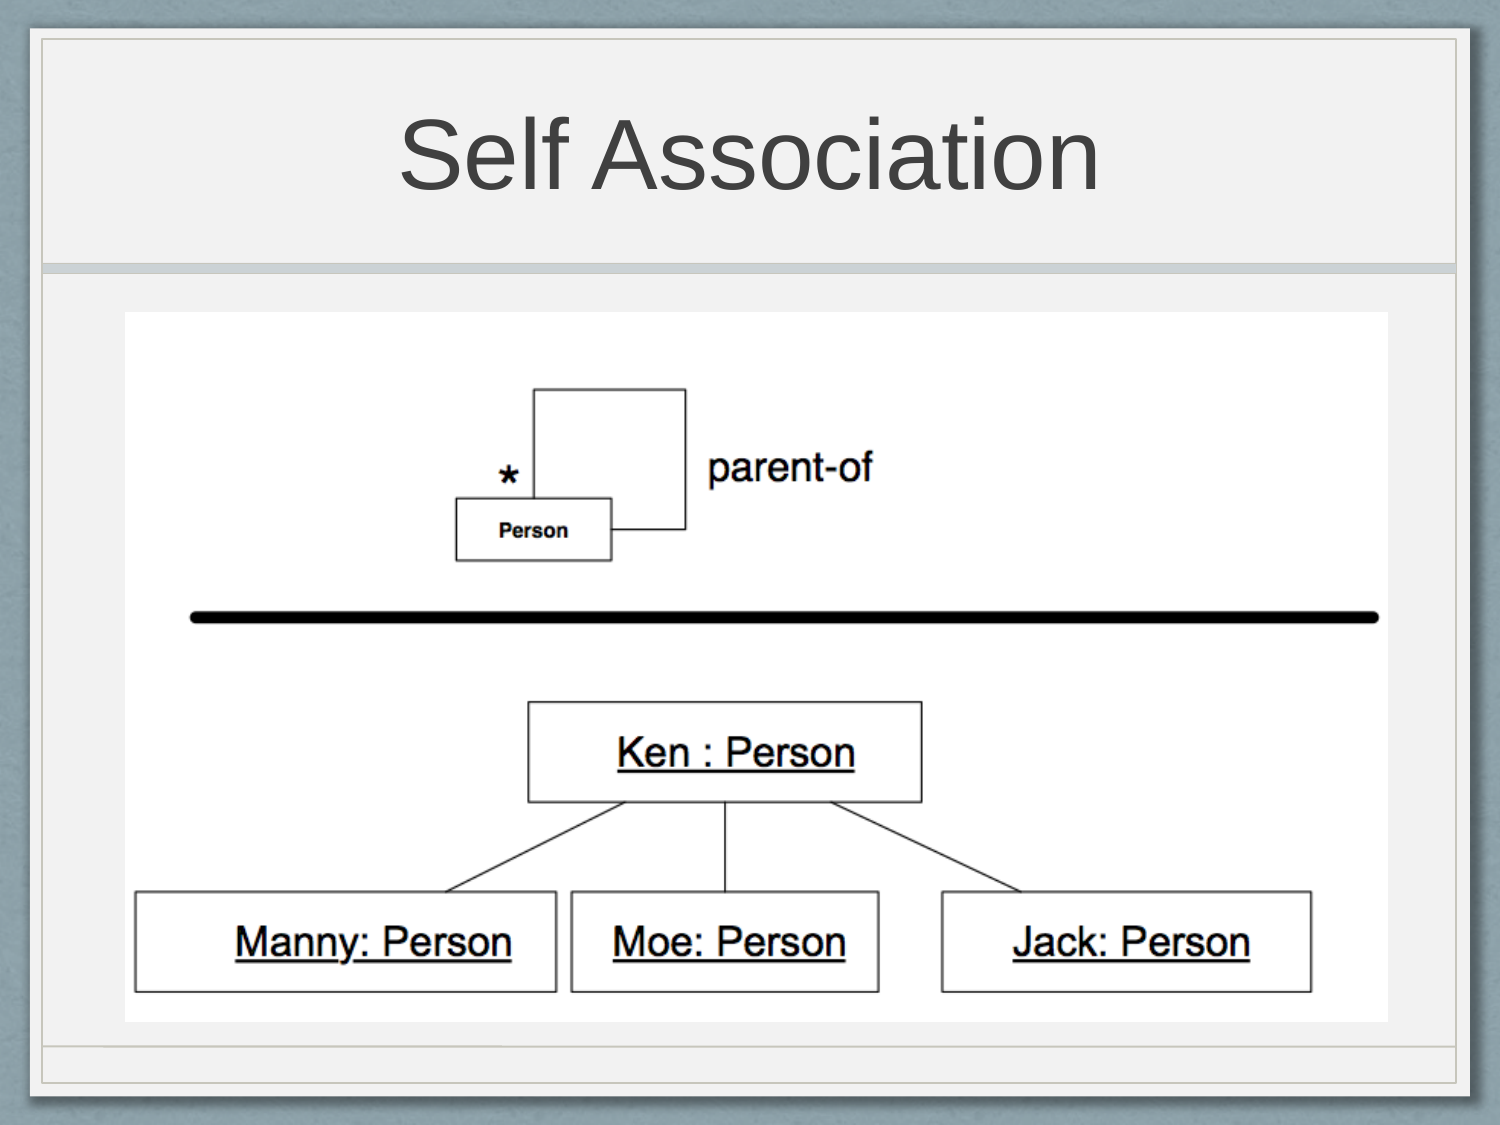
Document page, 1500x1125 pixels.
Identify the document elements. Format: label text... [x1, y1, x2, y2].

picture [124, 311, 1388, 1023]
title Self Association [147, 40, 1353, 260]
